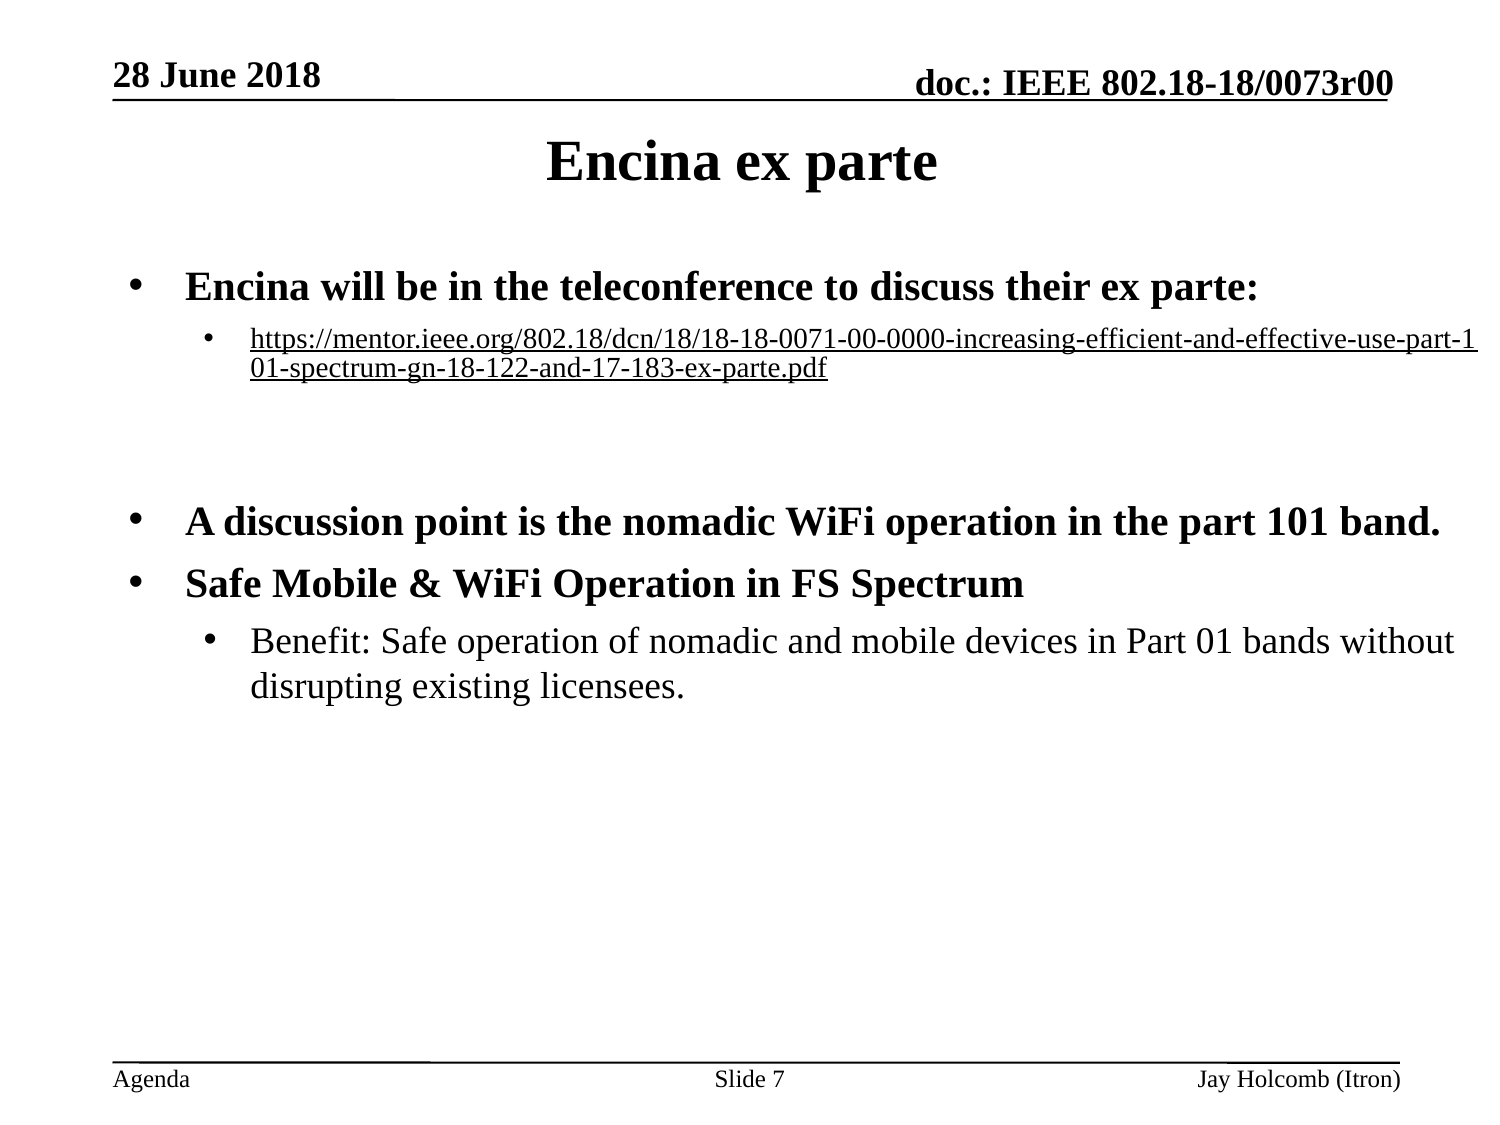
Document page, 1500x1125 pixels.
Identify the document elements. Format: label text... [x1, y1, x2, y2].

list Encina will be in the teleconference to discuss their ex parte: https://mentor.ieee.org/802.18/dcn/18/18-18-0071-00-0000-increasing-efficient-and-effective-use-part-101-spectrum-gn-18-122-and-17-183-ex-parte.pdf A discussion point is the nomadic WiFi operation in the part 101 band. Safe Mobile & WiFi Operation in FS Spectrum Benefit: Safe operation of nomadic and mobile devices in Part 01 bands without disrupting existing licensees. [113, 193, 1500, 932]
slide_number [112, 49, 488, 95]
slide_number Slide 7 [699, 1061, 800, 1123]
footer Jay Holcomb (Itron) [878, 1061, 1402, 1093]
title Encina ex parte [112, 100, 1388, 214]
